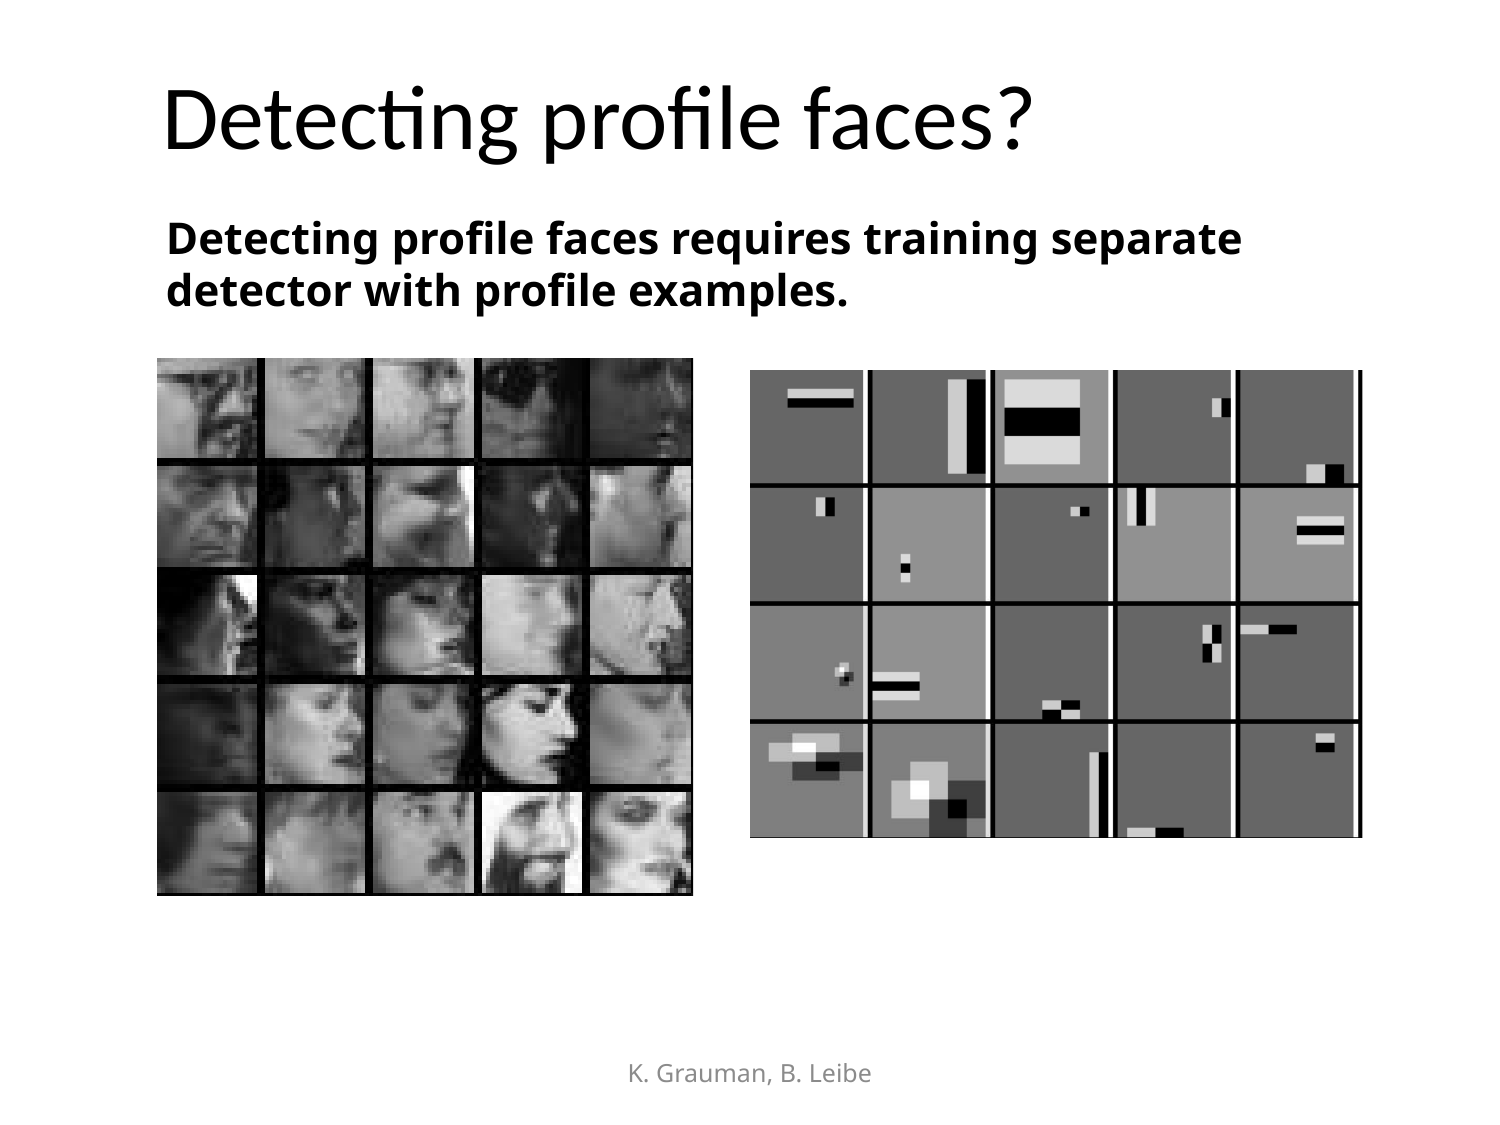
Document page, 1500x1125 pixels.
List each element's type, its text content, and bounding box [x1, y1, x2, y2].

picture [156, 358, 694, 896]
footer K. Grauman, B. Leibe [512, 1042, 988, 1103]
picture [749, 370, 1363, 839]
text_box Detecting profile faces requires training separate detector with profile examples. [151, 203, 1379, 323]
title Detecting profile faces? [0, 62, 1200, 163]
